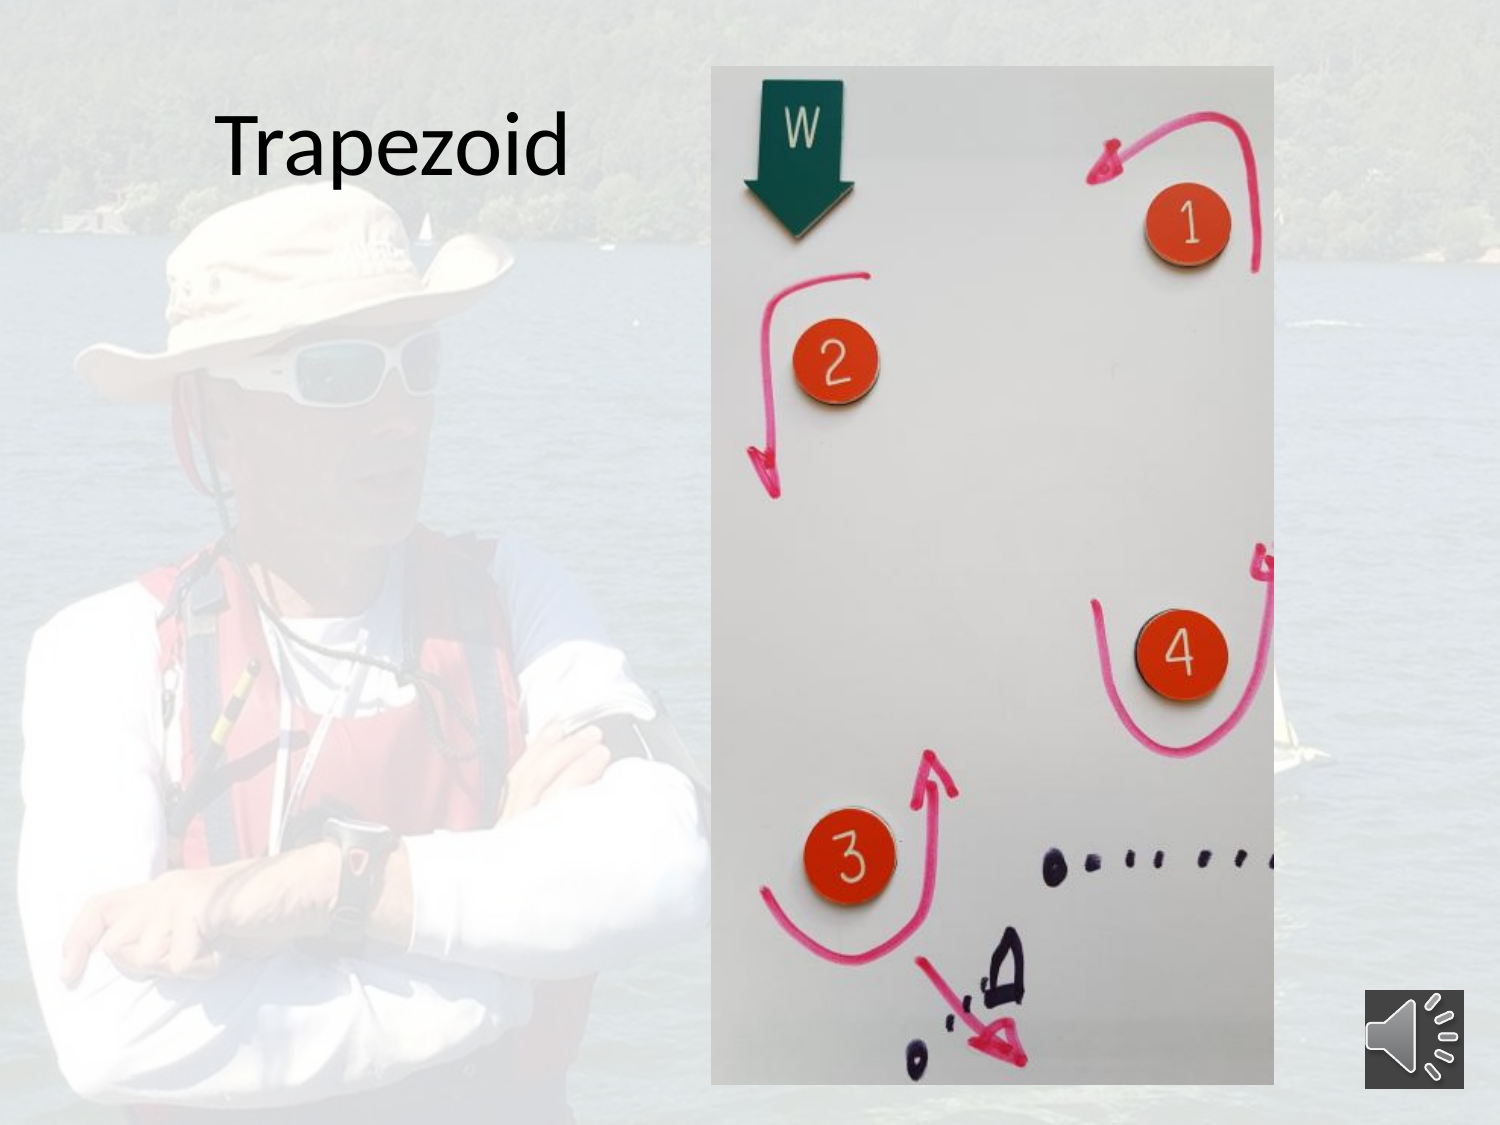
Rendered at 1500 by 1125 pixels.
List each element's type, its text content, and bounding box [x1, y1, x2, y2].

picture [1364, 989, 1465, 1090]
picture [711, 66, 1274, 1085]
title Trapezoid [75, 45, 712, 233]
